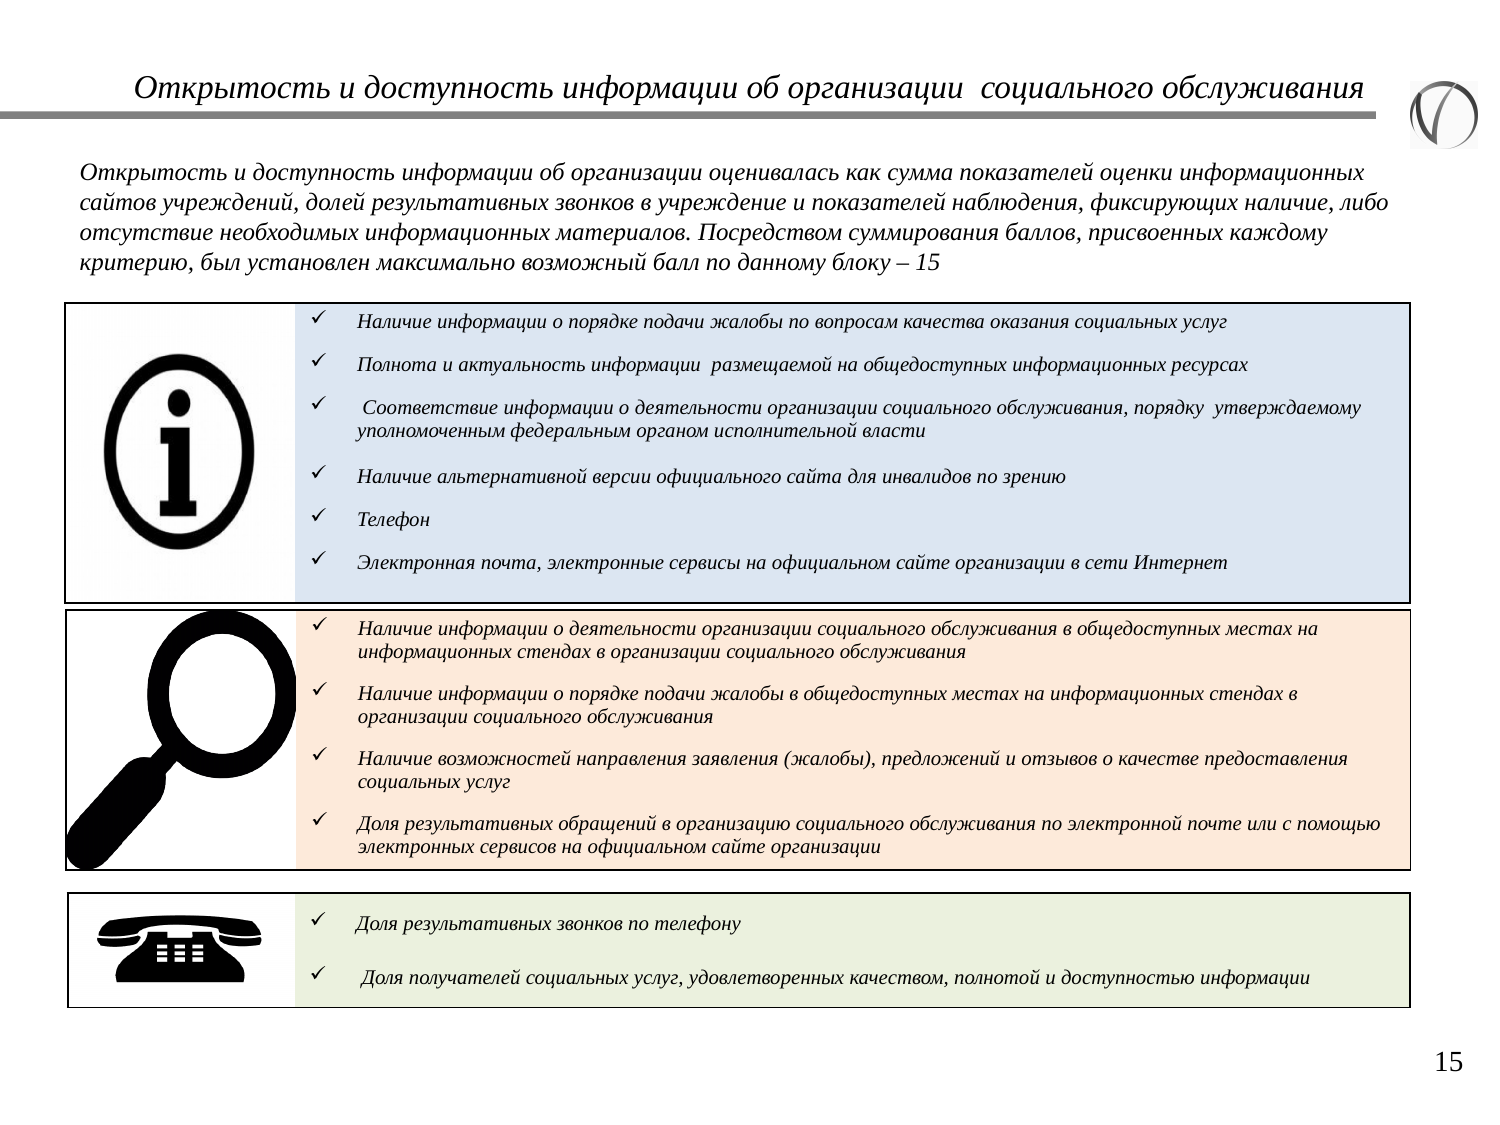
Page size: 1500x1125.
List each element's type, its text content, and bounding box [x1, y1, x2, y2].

table_cell Телефон [295, 500, 1409, 543]
table_cell Соответствие информации о деятельности организации социального обслуживания, порядку утверждаемому уполномоченным федеральным органом исполнительной власти [295, 388, 1409, 458]
text_box 15 [1419, 1034, 1479, 1085]
text_box Открытость и доступность информации об организации оценивалась как сумма показателей оценки информационных сайтов учреждений, долей результативных звонков в учреждение и показателей наблюдения, фиксирующих наличие, либо отсутствие необходимых информационных материалов. Посредством суммирования баллов, присвоенных каждому критерию, был установлен максимально возможный балл по данному блоку – 15 [64, 148, 1411, 283]
table_header [66, 304, 295, 602]
table_cell Доля получателей социальных услуг, удовлетворенных качеством, полнотой и доступностью информации [295, 947, 1409, 1007]
table_header Наличие информации о деятельности организации социального обслуживания в общедоступных местах на информационных стендах в организации социального обслуживания [296, 611, 1410, 675]
title Открытость и доступность информации об организации социального обслуживания [0, 0, 1500, 112]
table_cell Наличие возможностей направления заявления (жалобы), предложений и отзывов о качестве предоставления социальных услуг [296, 740, 1410, 805]
table_cell Наличие информации о порядке подачи жалобы в общедоступных местах на информационных стендах в организации социального обслуживания [296, 675, 1410, 740]
table_header [67, 611, 296, 869]
table_cell Доля результативных обращений в организацию социального обслуживания по электронной почте или с помощью электронных сервисов на официальном сайте организации [296, 805, 1410, 869]
text_box [0, 109, 1378, 121]
table_cell Полнота и актуальность информации размещаемой на общедоступных информационных ресурсах [295, 345, 1409, 388]
picture [1410, 81, 1478, 149]
table_header Наличие информации о порядке подачи жалобы по вопросам качества оказания социальных услуг [295, 304, 1409, 345]
table_header [69, 894, 295, 1007]
table_header Доля результативных звонков по телефону [295, 894, 1409, 947]
table_cell Наличие альтернативной версии официального сайта для инвалидов по зрению [295, 458, 1409, 500]
table_cell Электронная почта, электронные сервисы на официальном сайте организации в сети Интернет [295, 543, 1409, 602]
